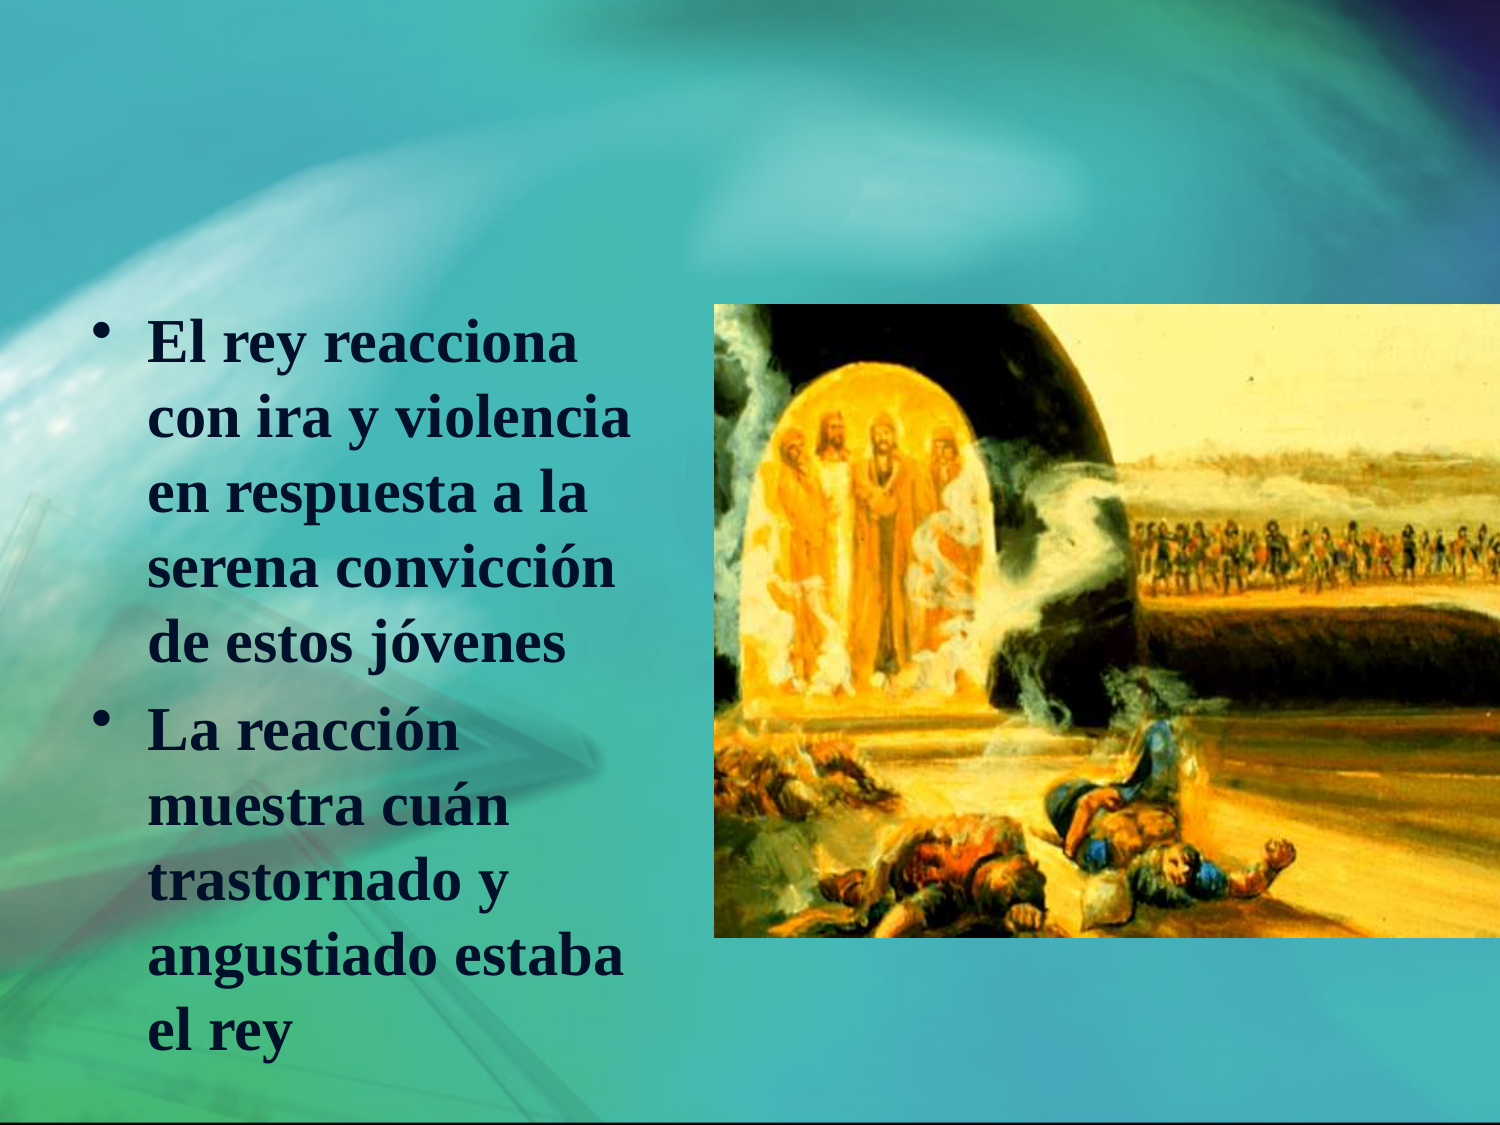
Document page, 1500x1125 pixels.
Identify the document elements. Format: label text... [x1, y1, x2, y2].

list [714, 304, 1500, 938]
list El rey reacciona con ira y violencia en respuesta a la serena convicción de estos jóvenes La reacción muestra cuán trastornado y angustiado estaba el rey [75, 292, 680, 1079]
picture [0, 0, 1500, 1125]
